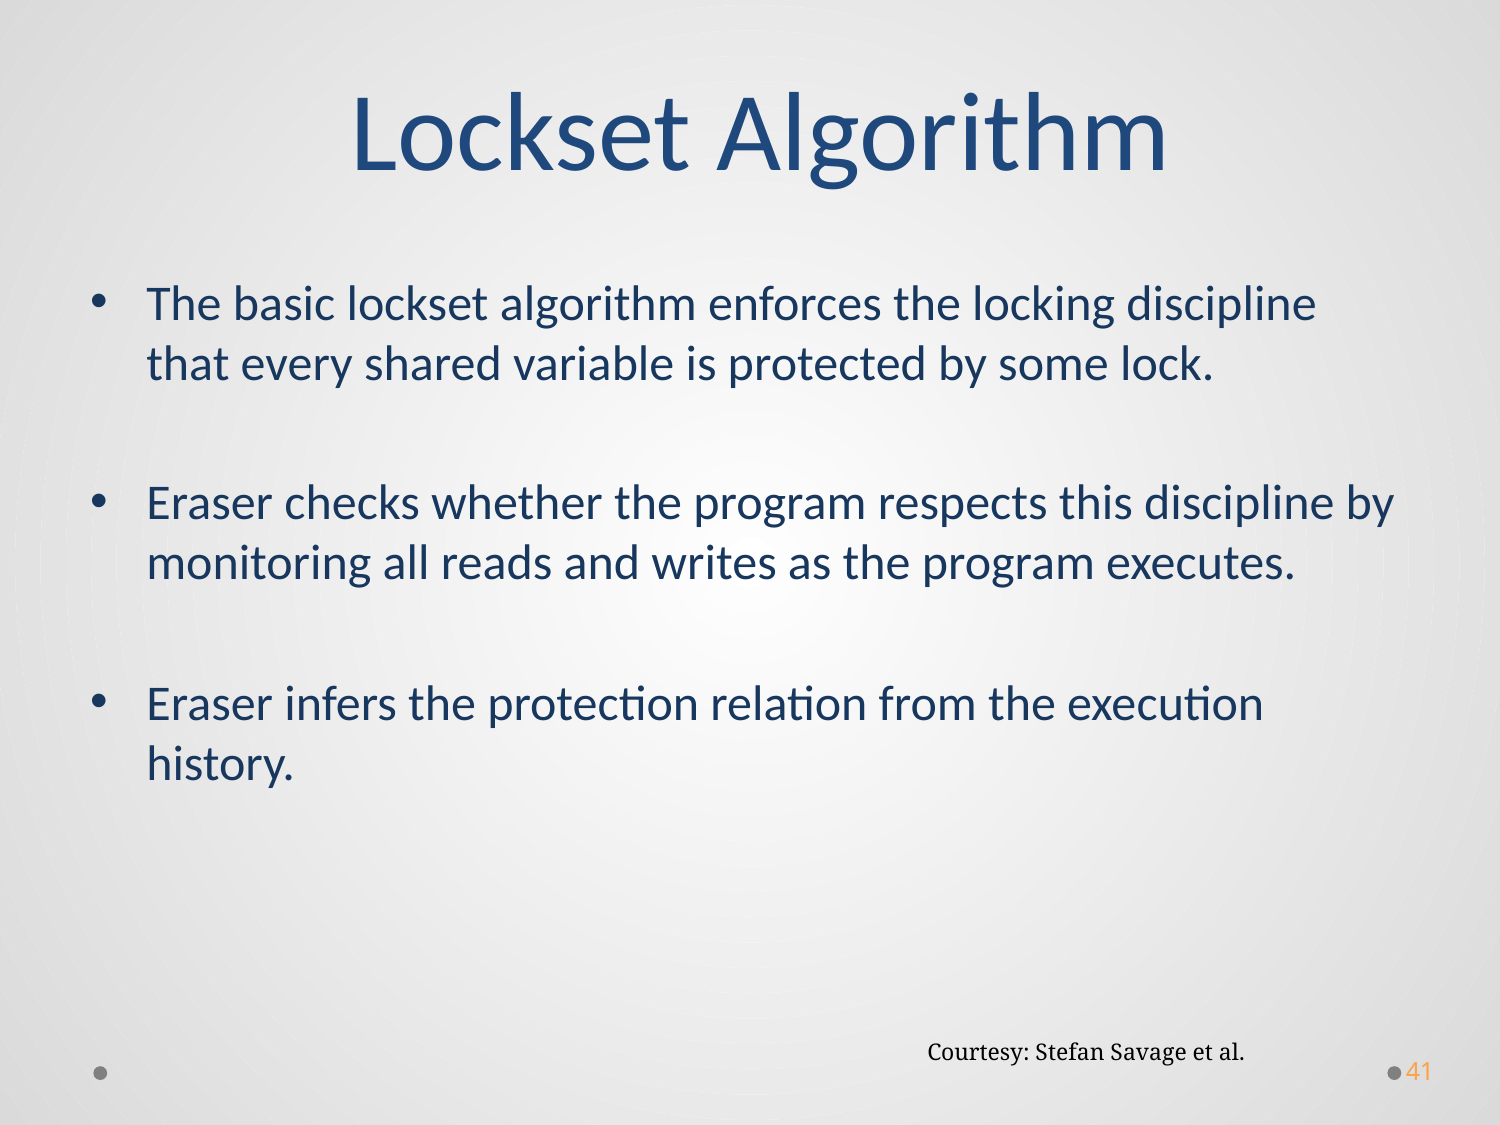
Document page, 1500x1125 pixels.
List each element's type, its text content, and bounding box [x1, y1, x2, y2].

slide_number 41 [1401, 1042, 1494, 1103]
text_box Courtesy: Stefan Savage et al. [912, 1030, 1351, 1073]
list The basic lockset algorithm enforces the locking discipline that every shared variable is protected by some lock. Eraser checks whether the program respects this discipline by monitoring all reads and writes as the program executes. Eraser infers the protection relation from the execution history. [75, 262, 1425, 1005]
title Lockset Algorithm [200, 75, 1350, 200]
